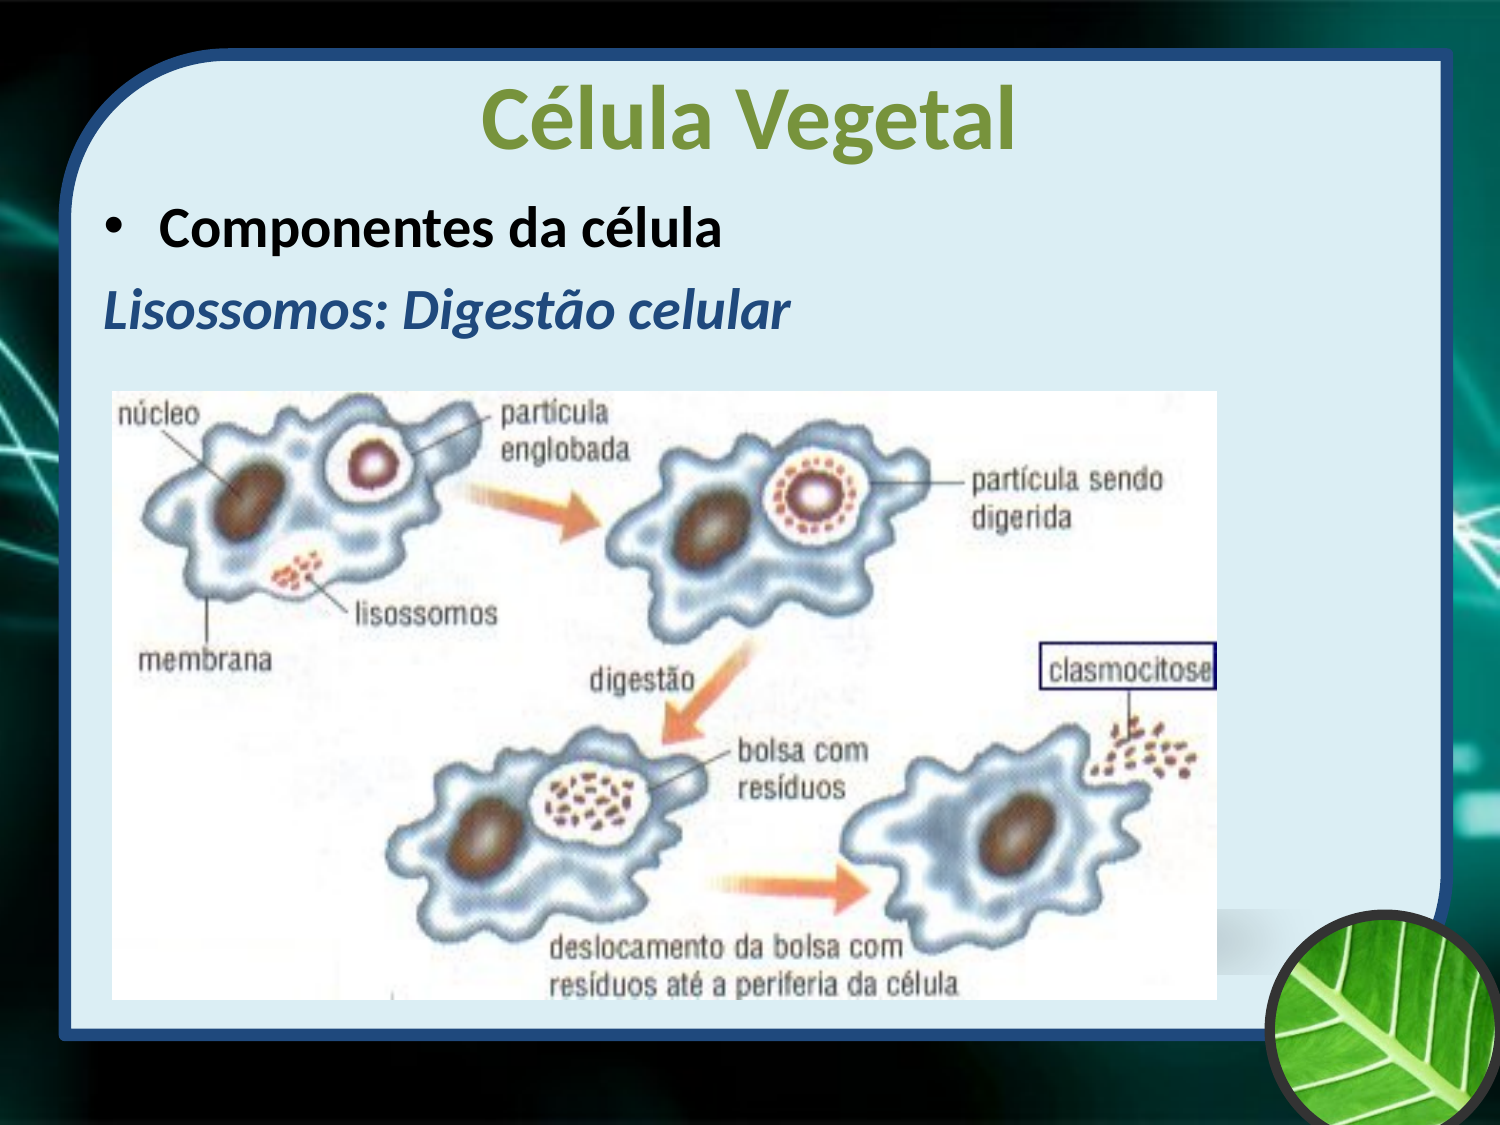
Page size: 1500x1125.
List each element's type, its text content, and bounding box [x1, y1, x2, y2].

title Célula Vegetal [75, 19, 1425, 207]
text_box [62, 155, 1264, 1038]
picture [0, 0, 1500, 1125]
list Componentes da célula Lisossomos: Digestão celular [88, 181, 1385, 894]
text_box [1221, 52, 1450, 913]
